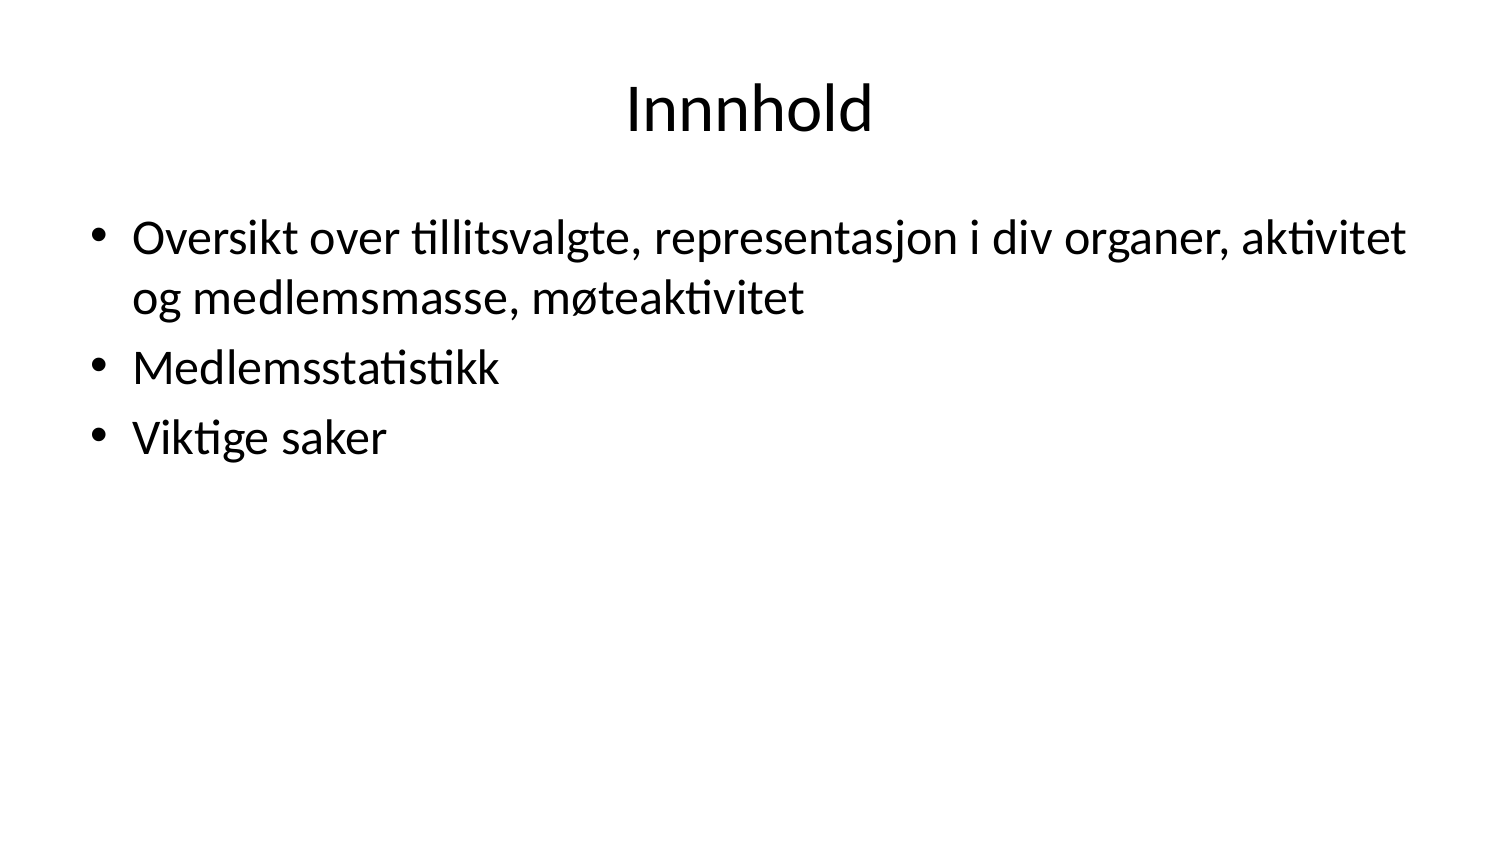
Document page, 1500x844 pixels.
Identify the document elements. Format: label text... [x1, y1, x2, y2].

list Oversikt over tillitsvalgte, representasjon i div organer, aktivitet og medlemsmasse, møteaktivitet Medlemsstatistikk Viktige saker [75, 196, 1425, 754]
title Innnhold [75, 33, 1425, 175]
